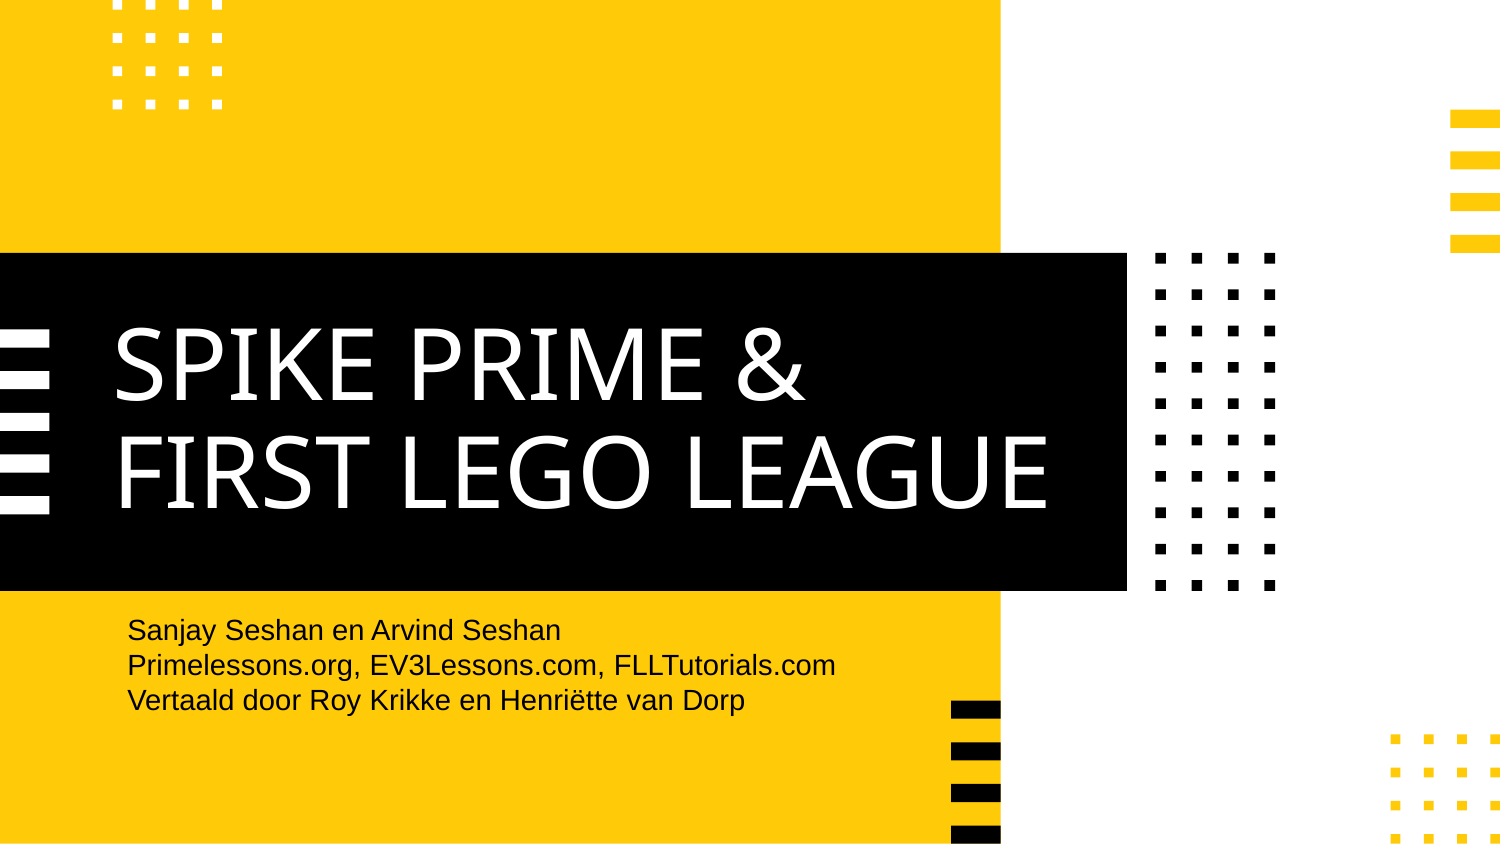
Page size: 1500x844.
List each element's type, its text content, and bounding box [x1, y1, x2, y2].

text_box Sanjay Seshan en Arvind Seshan Primelessons.org, EV3Lessons.com, FLLTutorials.com Vertaald door Roy Krikke en Henriëtte van Dorp [112, 603, 928, 724]
title SPIKE PRIME & FIRST LEGO LEAGUE [112, 252, 1055, 591]
